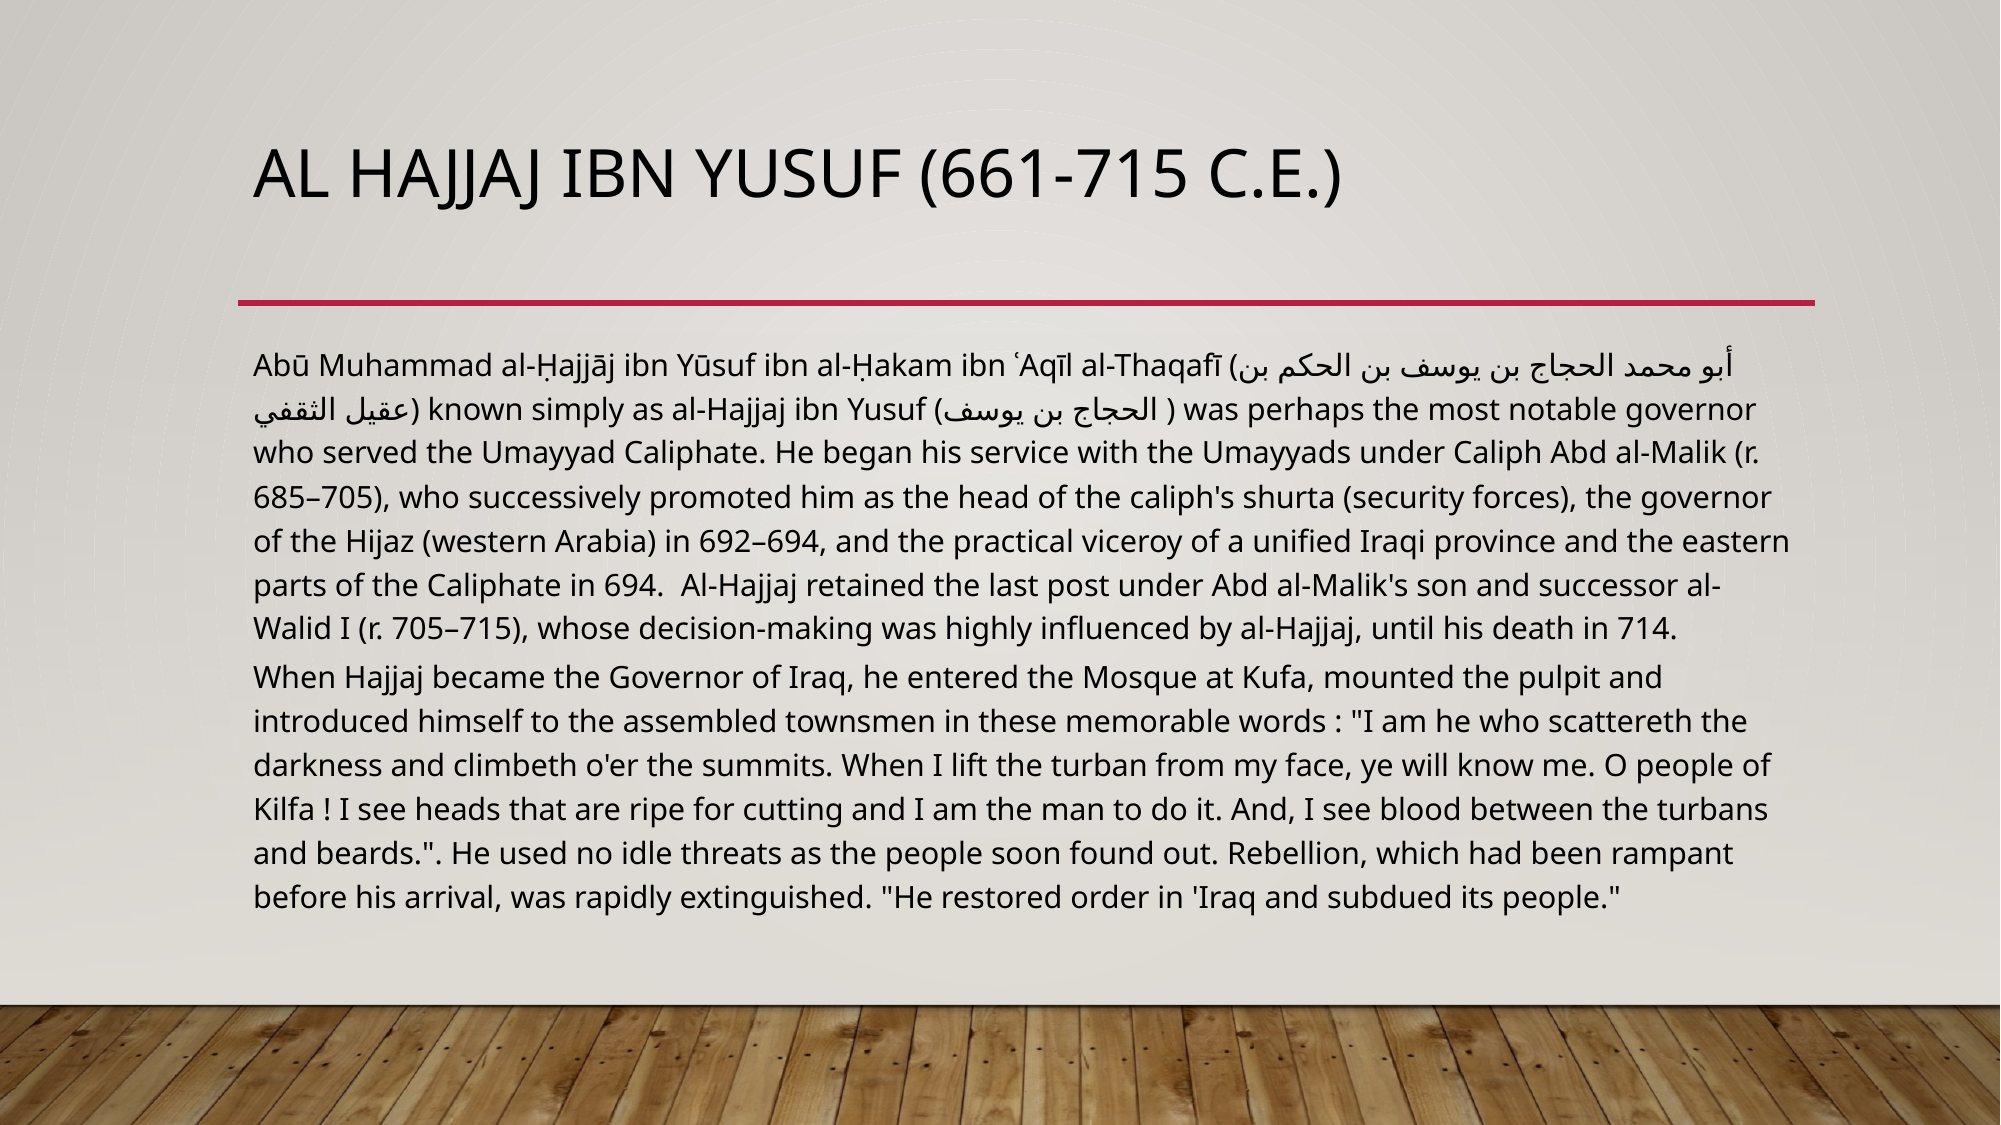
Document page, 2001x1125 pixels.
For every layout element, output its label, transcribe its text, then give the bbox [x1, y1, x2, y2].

list Abū Muhammad al-Ḥajjāj ibn Yūsuf ibn al-Ḥakam ibn ʿAqīl al-Thaqafī (أبو محمد الحجاج بن يوسف بن الحكم بن عقيل الثقفي‎) known simply as al-Hajjaj ibn Yusuf (الحجاج بن يوسف‎ ) was perhaps the most notable governor who served the Umayyad Caliphate. He began his service with the Umayyads under Caliph Abd al-Malik (r. 685–705), who successively promoted him as the head of the caliph's shurta (security forces), the governor of the Hijaz (western Arabia) in 692–694, and the practical viceroy of a unified Iraqi province and the eastern parts of the Caliphate in 694. Al-Hajjaj retained the last post under Abd al-Malik's son and successor al-Walid I (r. 705–715), whose decision-making was highly influenced by al-Hajjaj, until his death in 714. When Hajjaj became the Governor of Iraq, he entered the Mosque at Kufa, mounted the pulpit and introduced himself to the assembled townsmen in these memorable words : "I am he who scattereth the darkness and climbeth o'er the summits. When I lift the turban from my face, ye will know me. O people of Kilfa ! I see heads that are ripe for cutting and I am the man to do it. And, I see blood between the turbans and beards.". He used no idle threats as the people soon found out. Rebellion, which had been rampant before his arrival, was rapidly extinguished. "He restored order in 'Iraq and subdued its people." [238, 330, 1814, 952]
picture [0, 1005, 2000, 1125]
title AL Hajjaj ibn yusuf (661-715 C.E.) [238, 131, 1814, 305]
